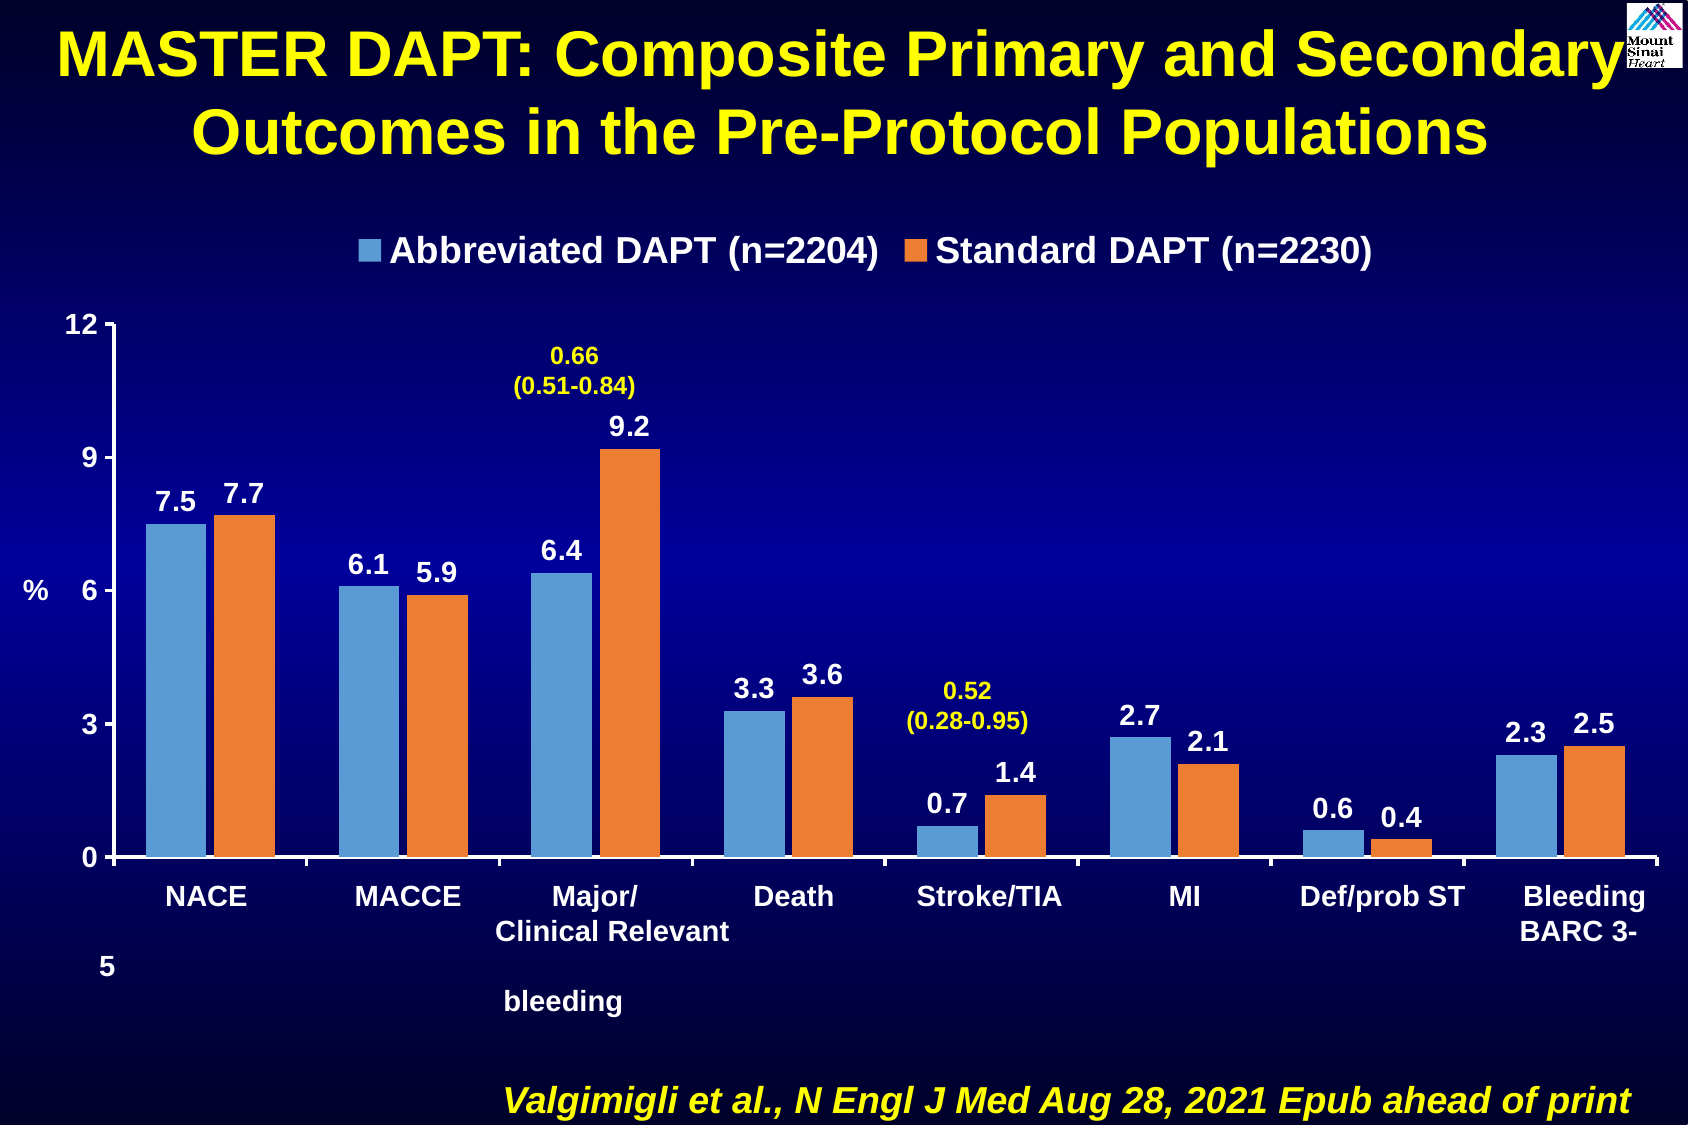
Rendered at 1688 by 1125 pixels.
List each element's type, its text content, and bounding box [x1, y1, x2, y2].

text_box MASTER DAPT: Composite Primary and Secondary Outcomes in the Pre-Protocol Populations [0, 4, 1685, 175]
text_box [7, 210, 1680, 992]
text_box Valgimigli et al., N Engl J Med Aug 28, 2021 Epub ahead of print [487, 1068, 1688, 1125]
